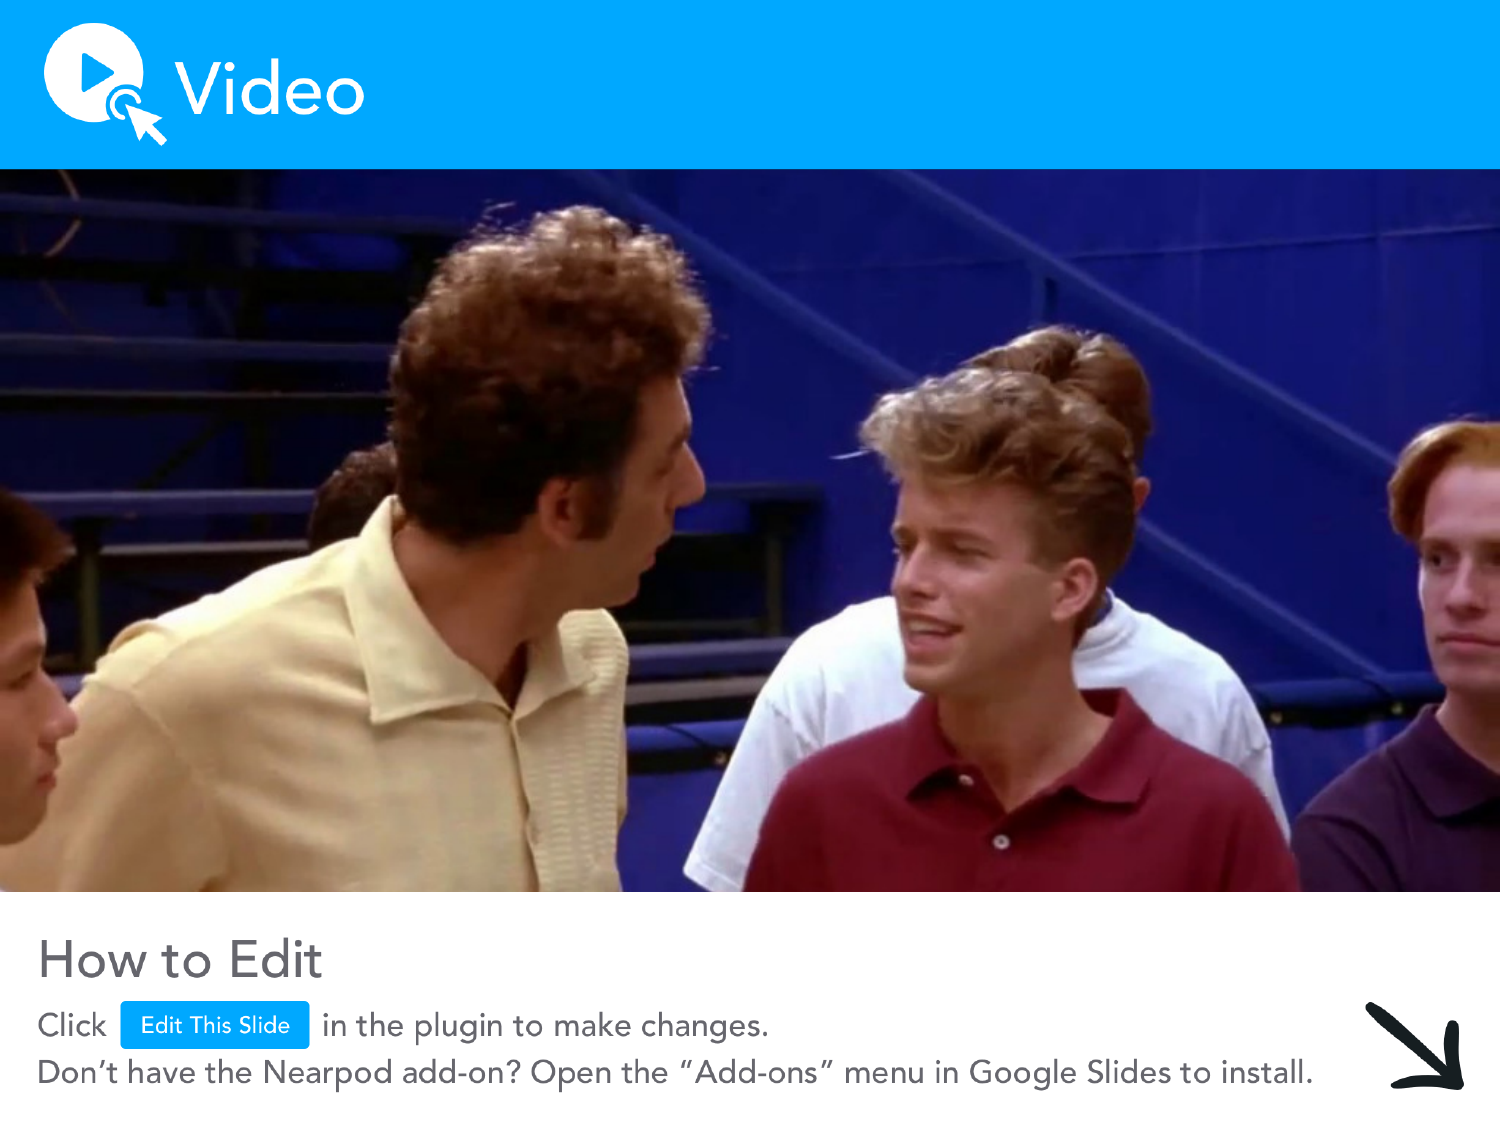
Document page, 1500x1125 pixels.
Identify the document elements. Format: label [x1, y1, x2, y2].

picture [176, 63, 220, 113]
picture [227, 79, 232, 113]
picture [126, 105, 166, 144]
picture [242, 59, 278, 114]
picture [110, 90, 140, 119]
picture [225, 63, 234, 70]
picture [45, 24, 143, 122]
picture [0, 170, 1500, 1125]
picture [327, 79, 363, 114]
picture [287, 79, 320, 114]
